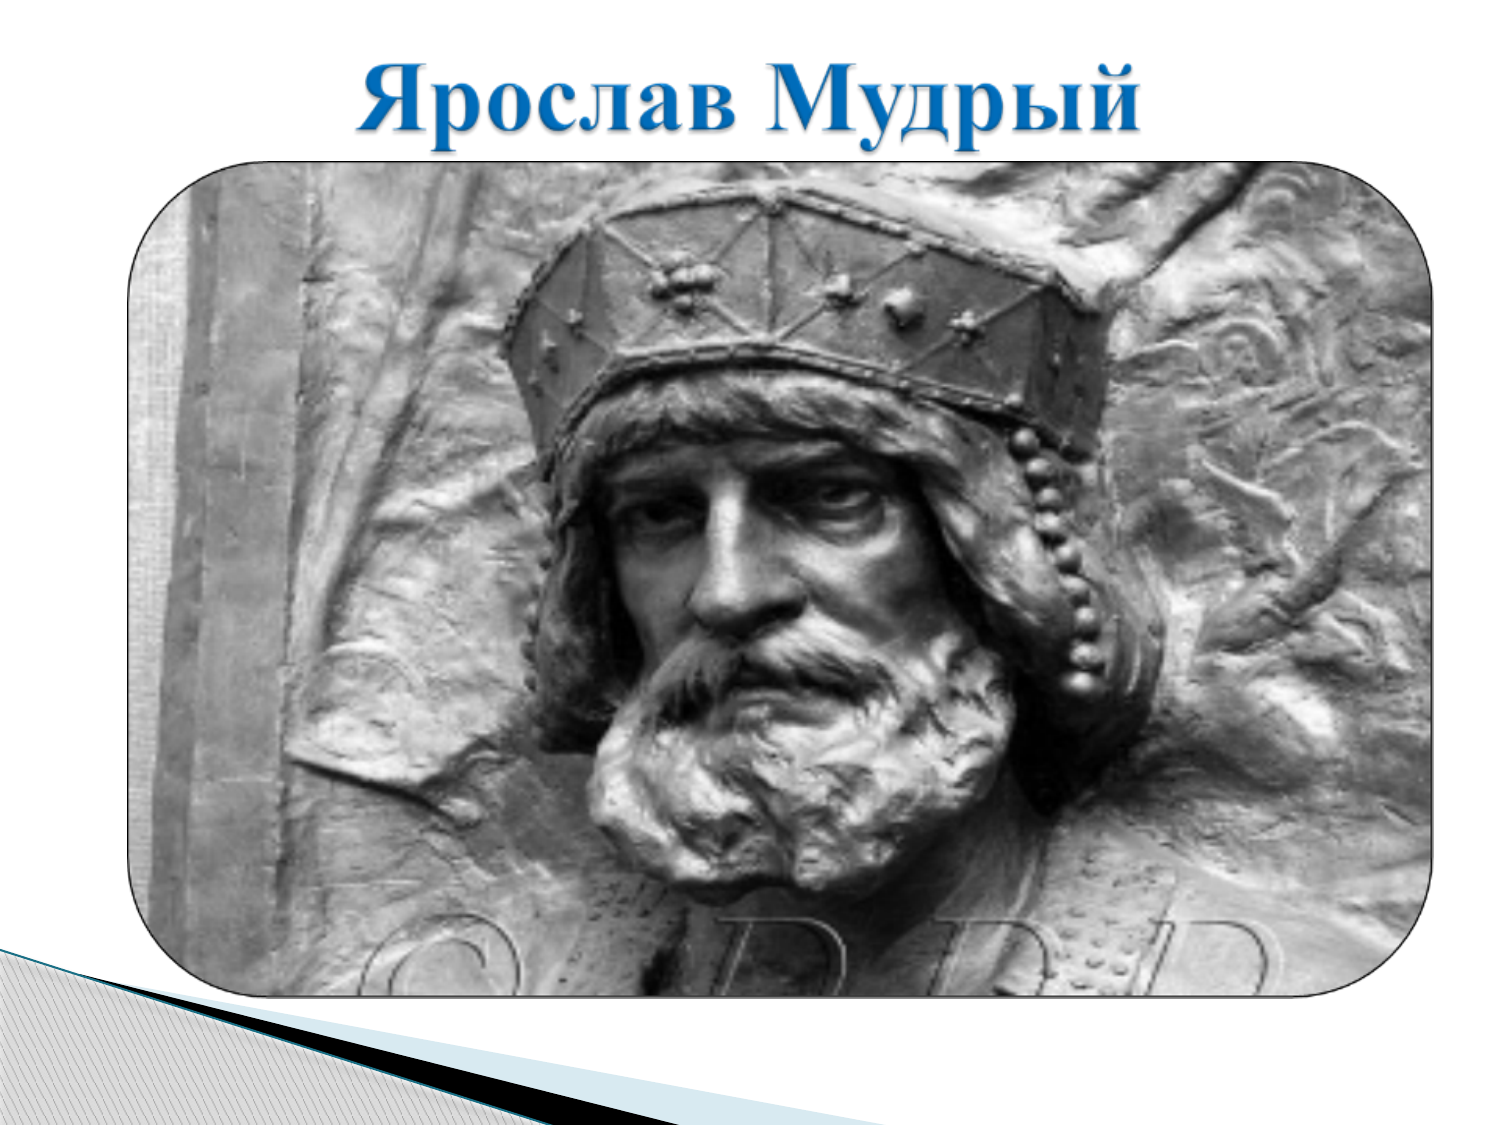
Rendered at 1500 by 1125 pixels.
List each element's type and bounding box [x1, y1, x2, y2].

title [0, 0, 1500, 225]
list [126, 161, 1434, 1000]
